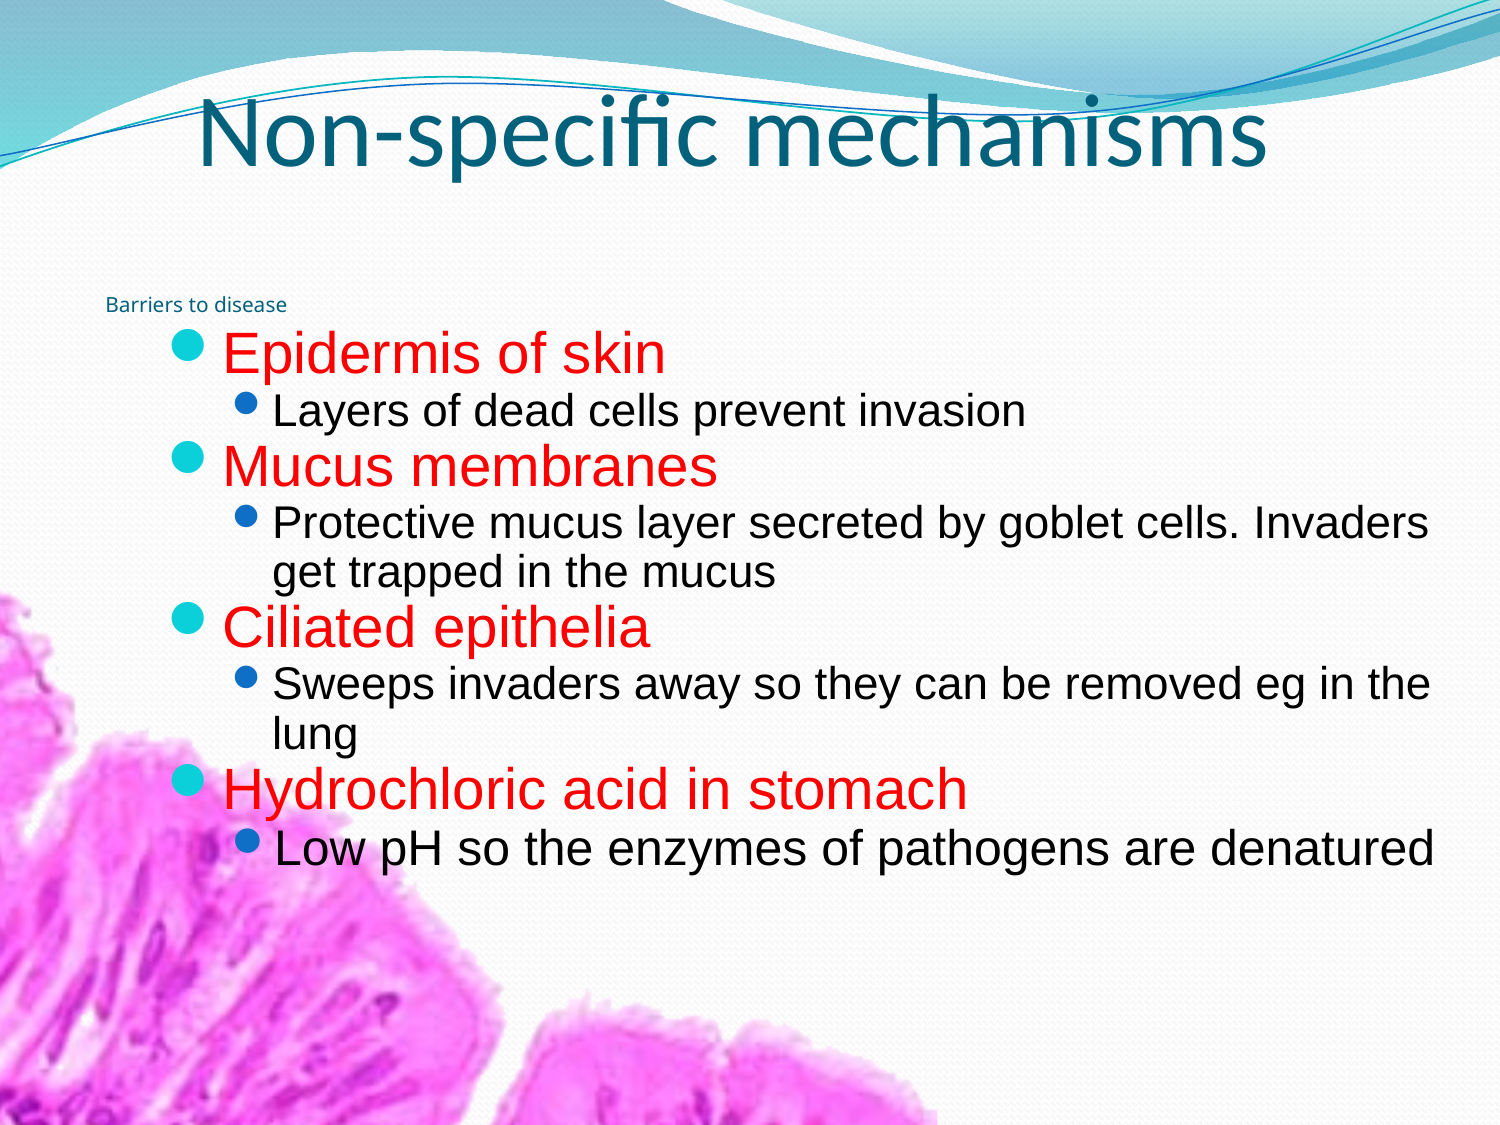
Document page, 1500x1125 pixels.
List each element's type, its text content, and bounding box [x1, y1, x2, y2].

list Epidermis of skin Layers of dead cells prevent invasion Mucus membranes Protective mucus layer secreted by goblet cells. Invaders get trapped in the mucus Ciliated epithelia Sweeps invaders away so they can be removed eg in the lung Hydrochloric acid in stomach Low pH so the enzymes of pathogens are denatured [152, 316, 1500, 1043]
picture [0, 587, 938, 1125]
text_box Non-specific mechanisms [58, 0, 1409, 188]
title Barriers to disease [105, 188, 1381, 317]
